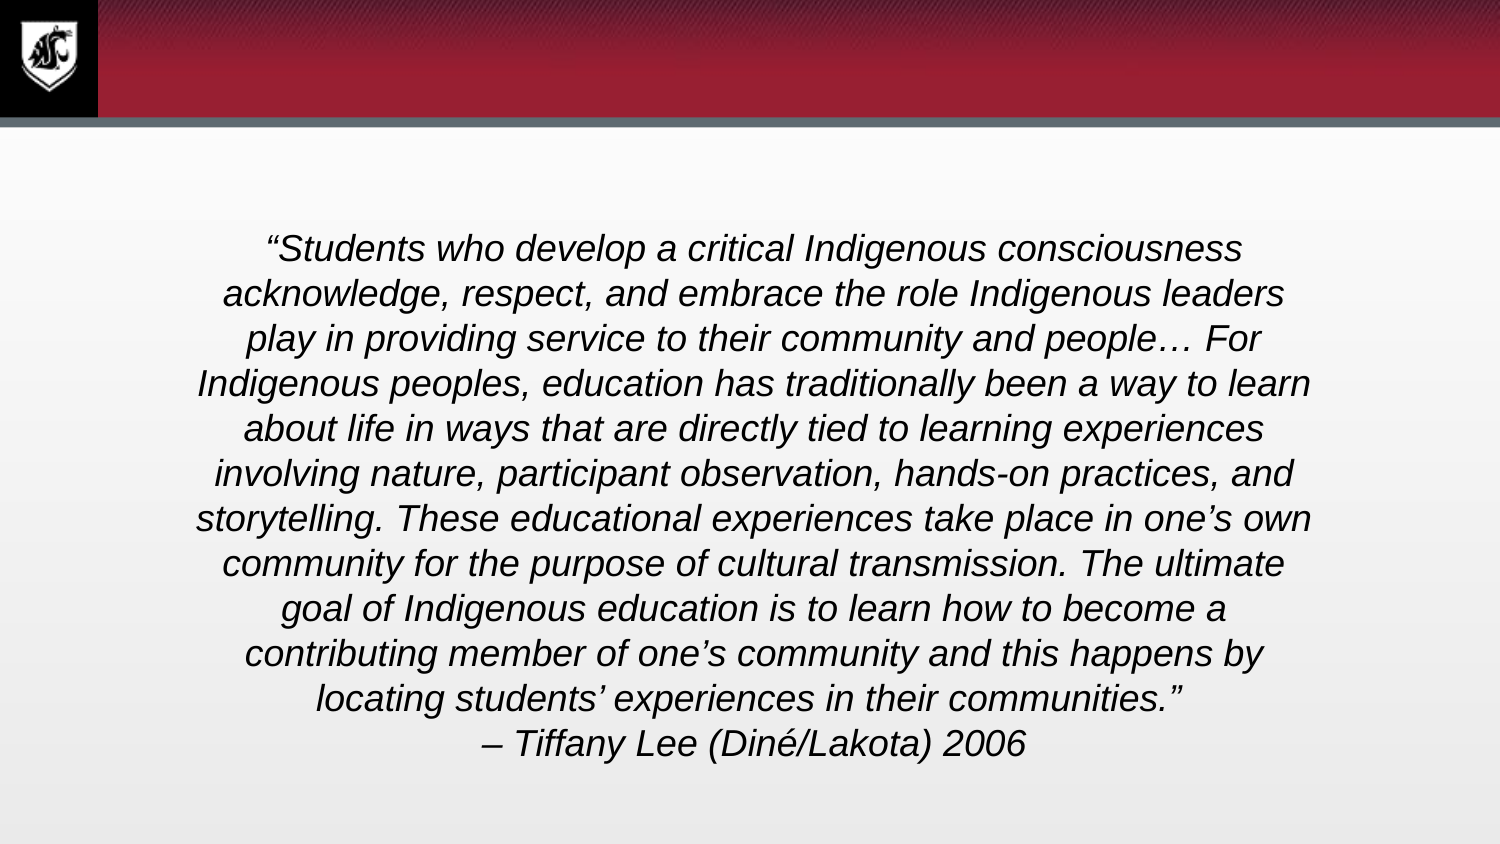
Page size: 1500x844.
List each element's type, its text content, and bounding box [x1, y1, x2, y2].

text_box “Students who develop a critical Indigenous consciousness acknowledge, respect, and embrace the role Indigenous leaders play in providing service to their community and people… For Indigenous peoples, education has traditionally been a way to learn about life in ways that are directly tied to learning experiences involving nature, participant observation, hands-on practices, and storytelling. These educational experiences take place in one’s own community for the purpose of cultural transmission. The ultimate goal of Indigenous education is to learn how to become a contributing member of one’s community and this happens by locating students’ experiences in their communities.” – Tiffany Lee (Diné/Lakota) 2006 [175, 216, 1333, 817]
picture [0, 0, 1500, 117]
